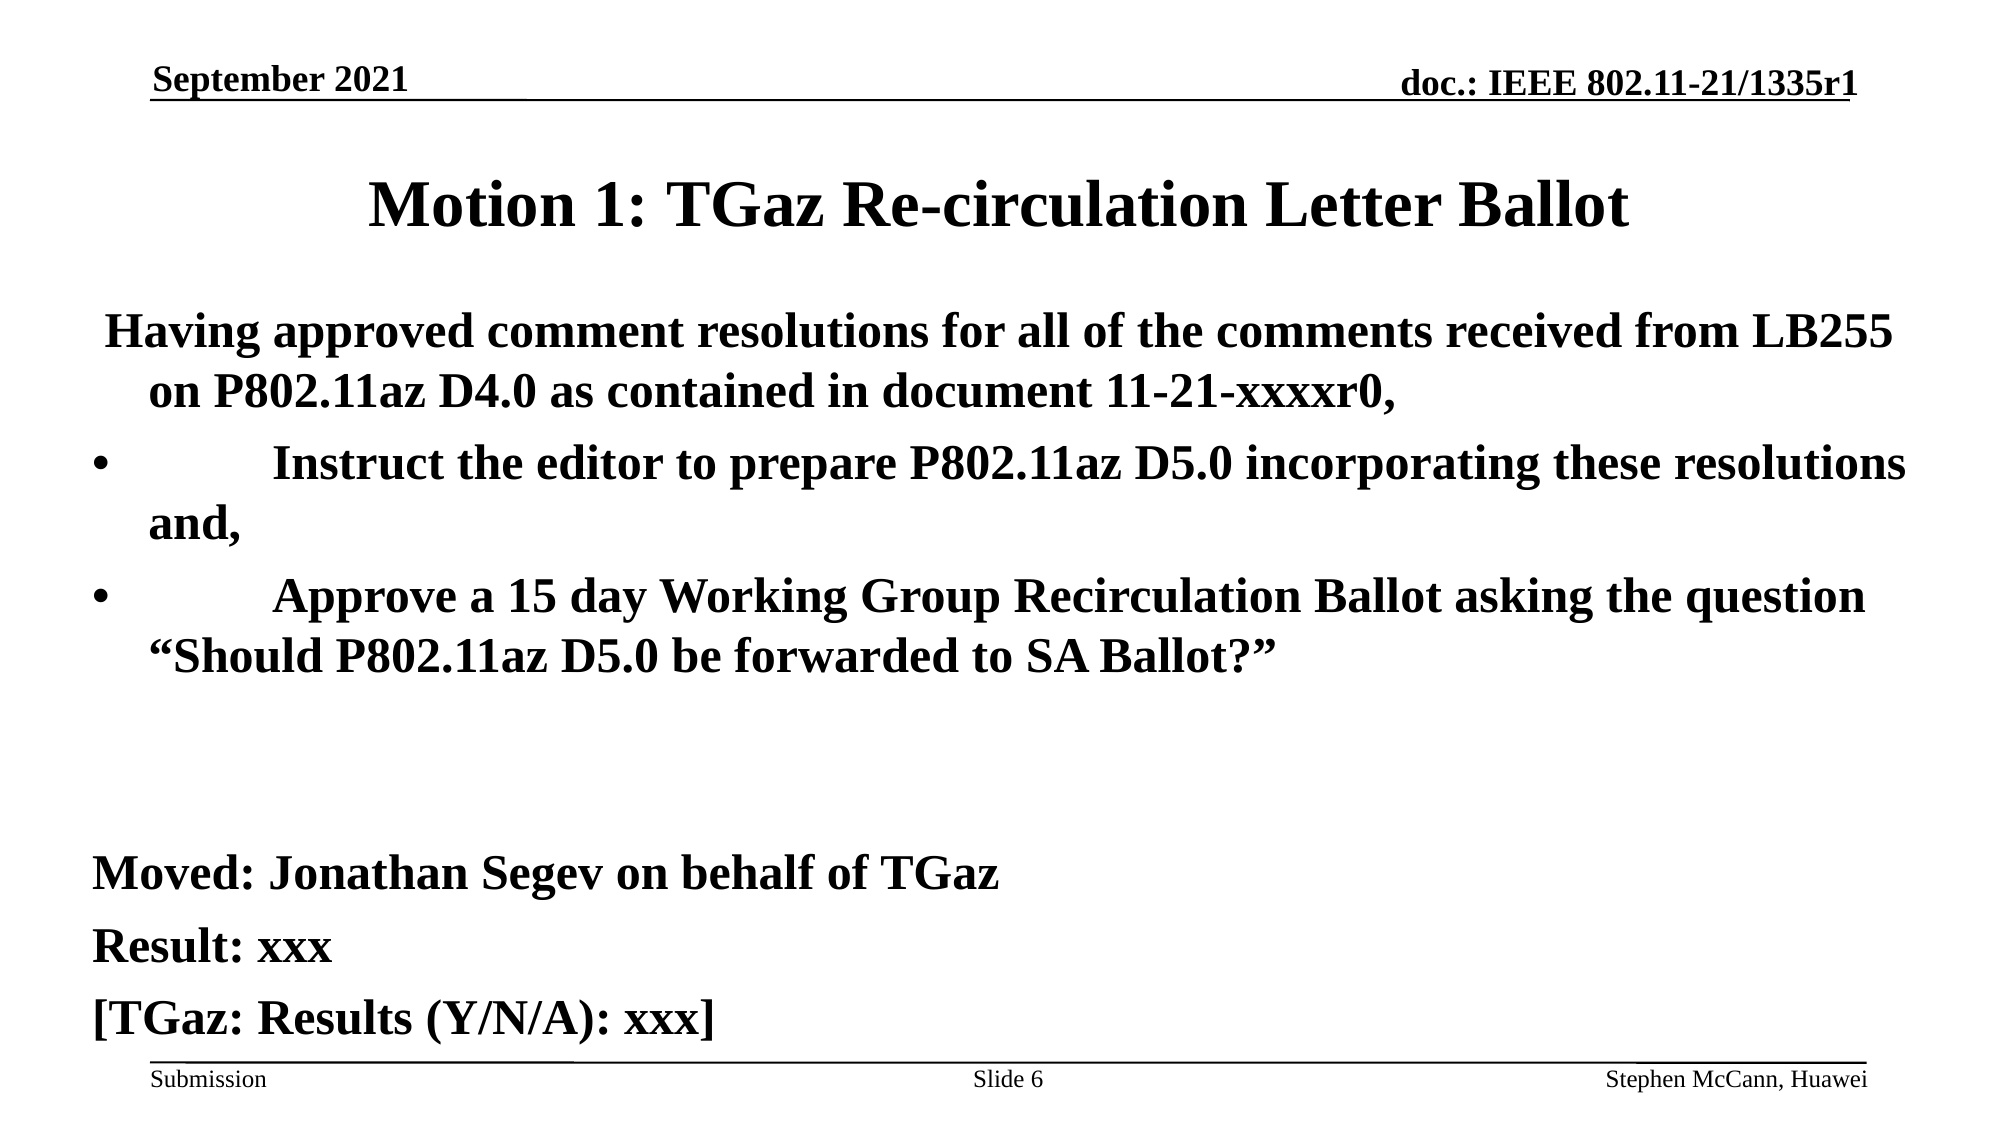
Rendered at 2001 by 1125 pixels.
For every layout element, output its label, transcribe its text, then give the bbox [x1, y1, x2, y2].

title Motion 1: TGaz Re-circulation Letter Ballot [149, 112, 1850, 288]
footer Stephen McCann, Huawei [1171, 1061, 1869, 1093]
list Having approved comment resolutions for all of the comments received from LB255 on P802.11az D4.0 as contained in document 11-21-xxxxr0, • Instruct the editor to prepare P802.11az D5.0 incorporating these resolutions and, • Approve a 15 day Working Group Recirculation Ballot asking the question “Should P802.11az D5.0 be forwarded to SA Ballot?” Moved: Jonathan Segev on behalf of TGaz Result: xxx [TGaz: Results (Y/N/A): xxx] ] [76, 289, 1940, 1063]
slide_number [152, 54, 563, 100]
slide_number Slide 6 [950, 1061, 1067, 1123]
